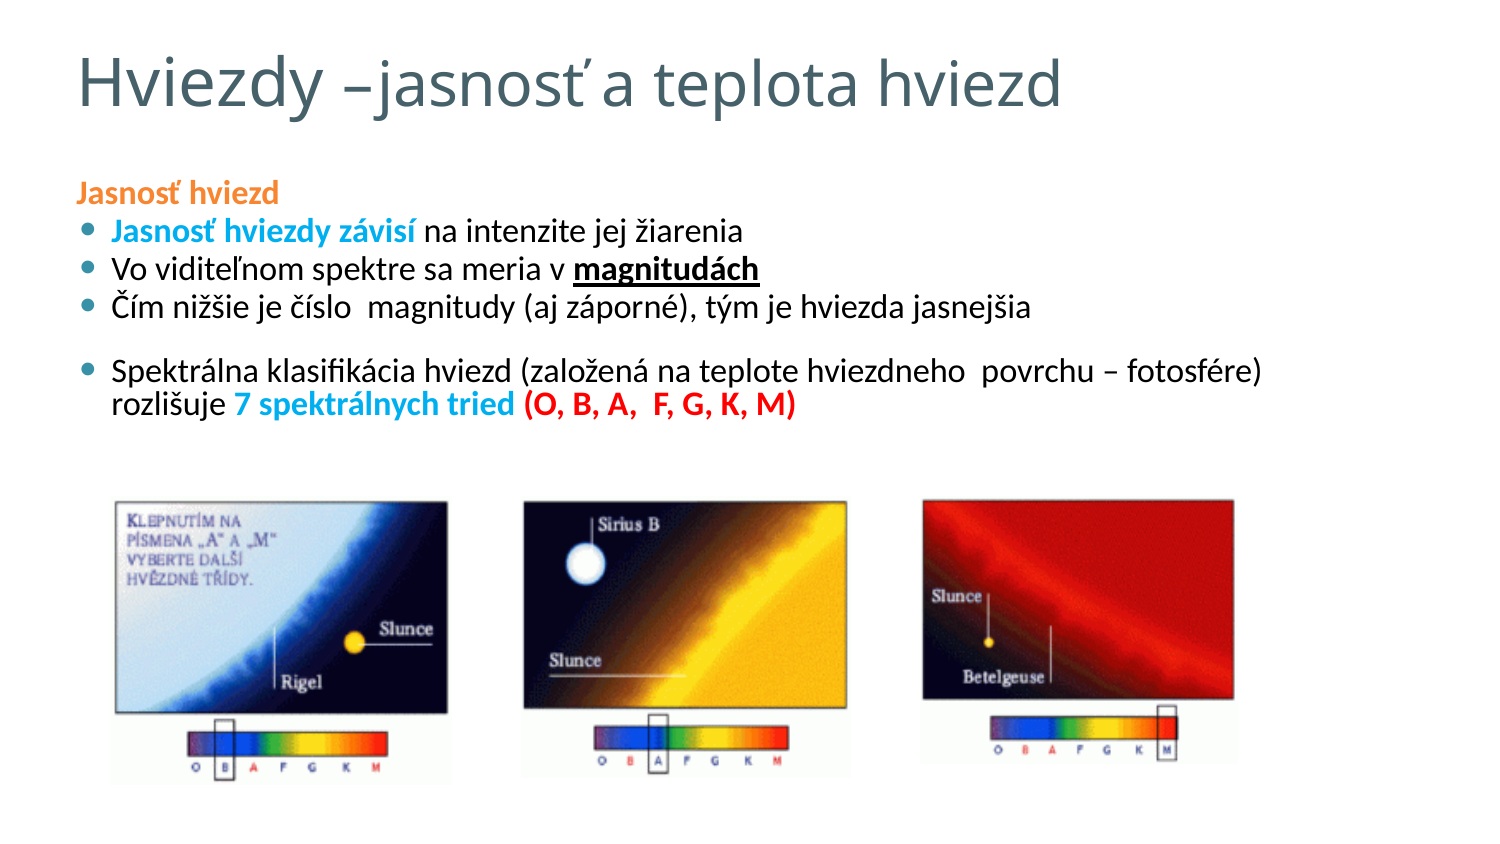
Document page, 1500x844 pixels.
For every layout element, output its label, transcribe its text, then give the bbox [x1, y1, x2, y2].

picture [110, 496, 452, 785]
picture [521, 496, 851, 778]
picture [919, 496, 1238, 764]
title Hviezdy –jasnosť a teplota hviezd [75, 37, 1363, 180]
text_box Jasnosť hviezd Jasnosť hviezdy závisí na intenzite jej žiarenia Vo viditeľnom spektre sa meria v magnitudách Čím nižšie je číslo magnitudy (aj záporné), tým je hviezda jasnejšia Spektrálna klasifikácia hviezd (založená na teplote hviezdneho povrchu – fotosfére) rozlišuje 7 spektrálnych tried (O, B, A, F, G, K, M) [75, 168, 1275, 423]
